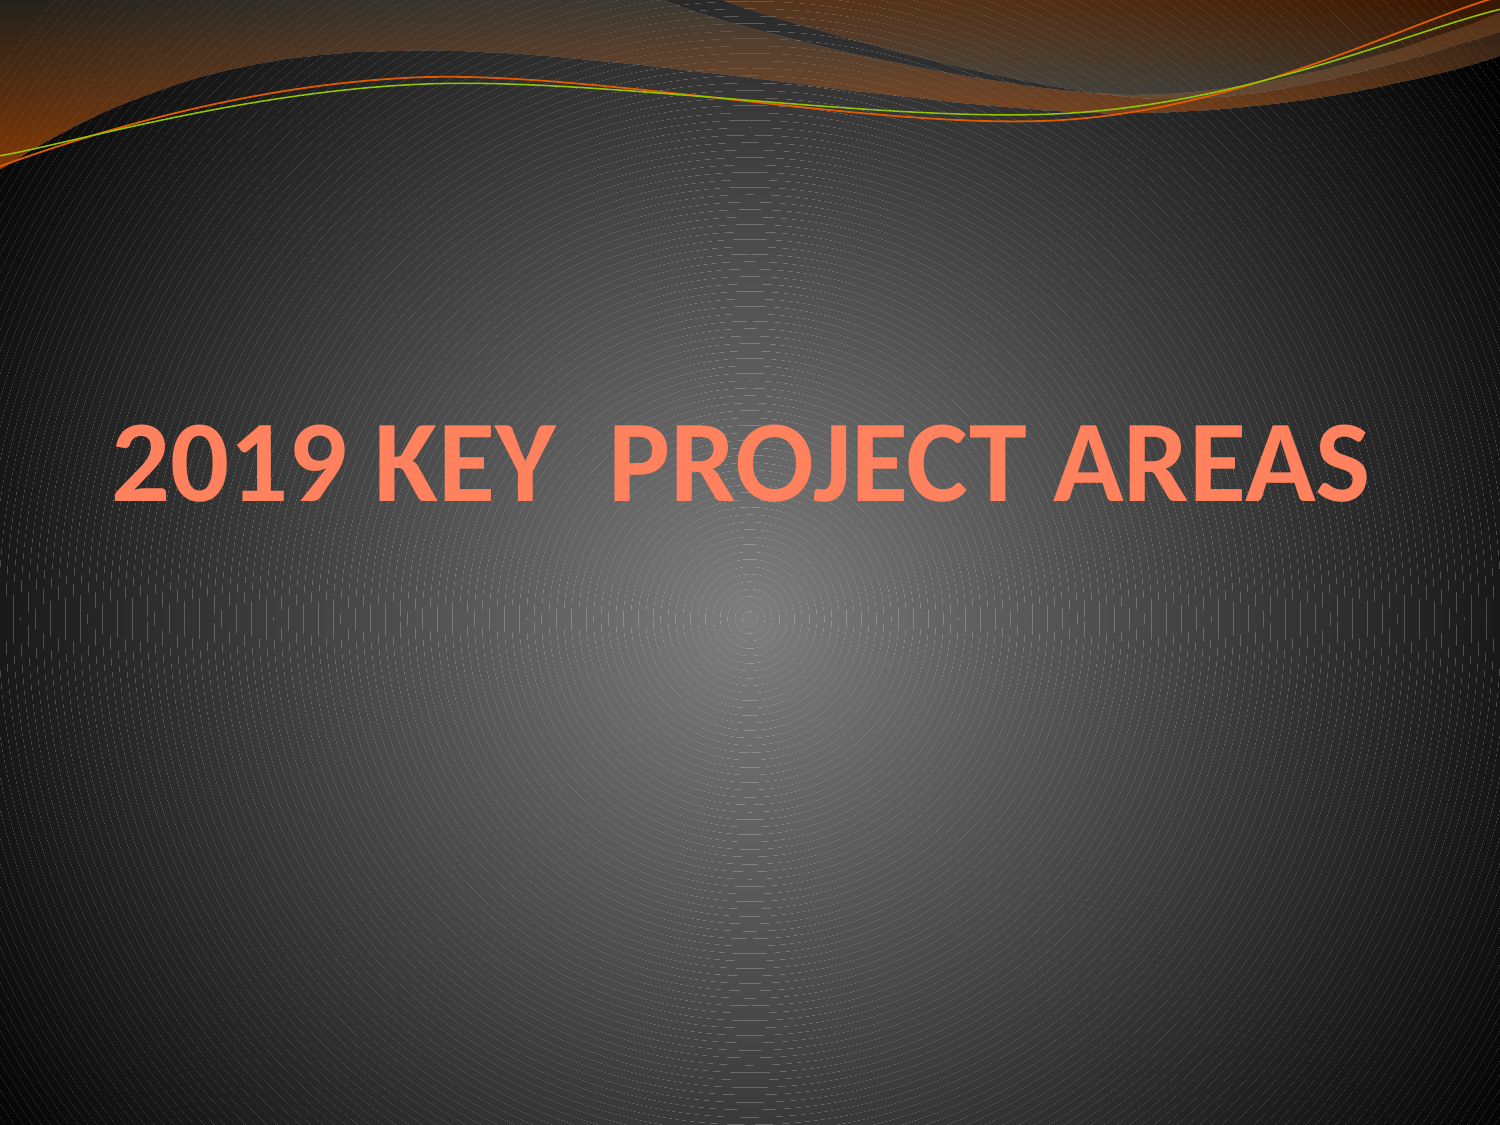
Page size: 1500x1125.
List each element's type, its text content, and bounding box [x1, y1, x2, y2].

title 2019 KEY PROJECT AREAS [87, 224, 1376, 525]
